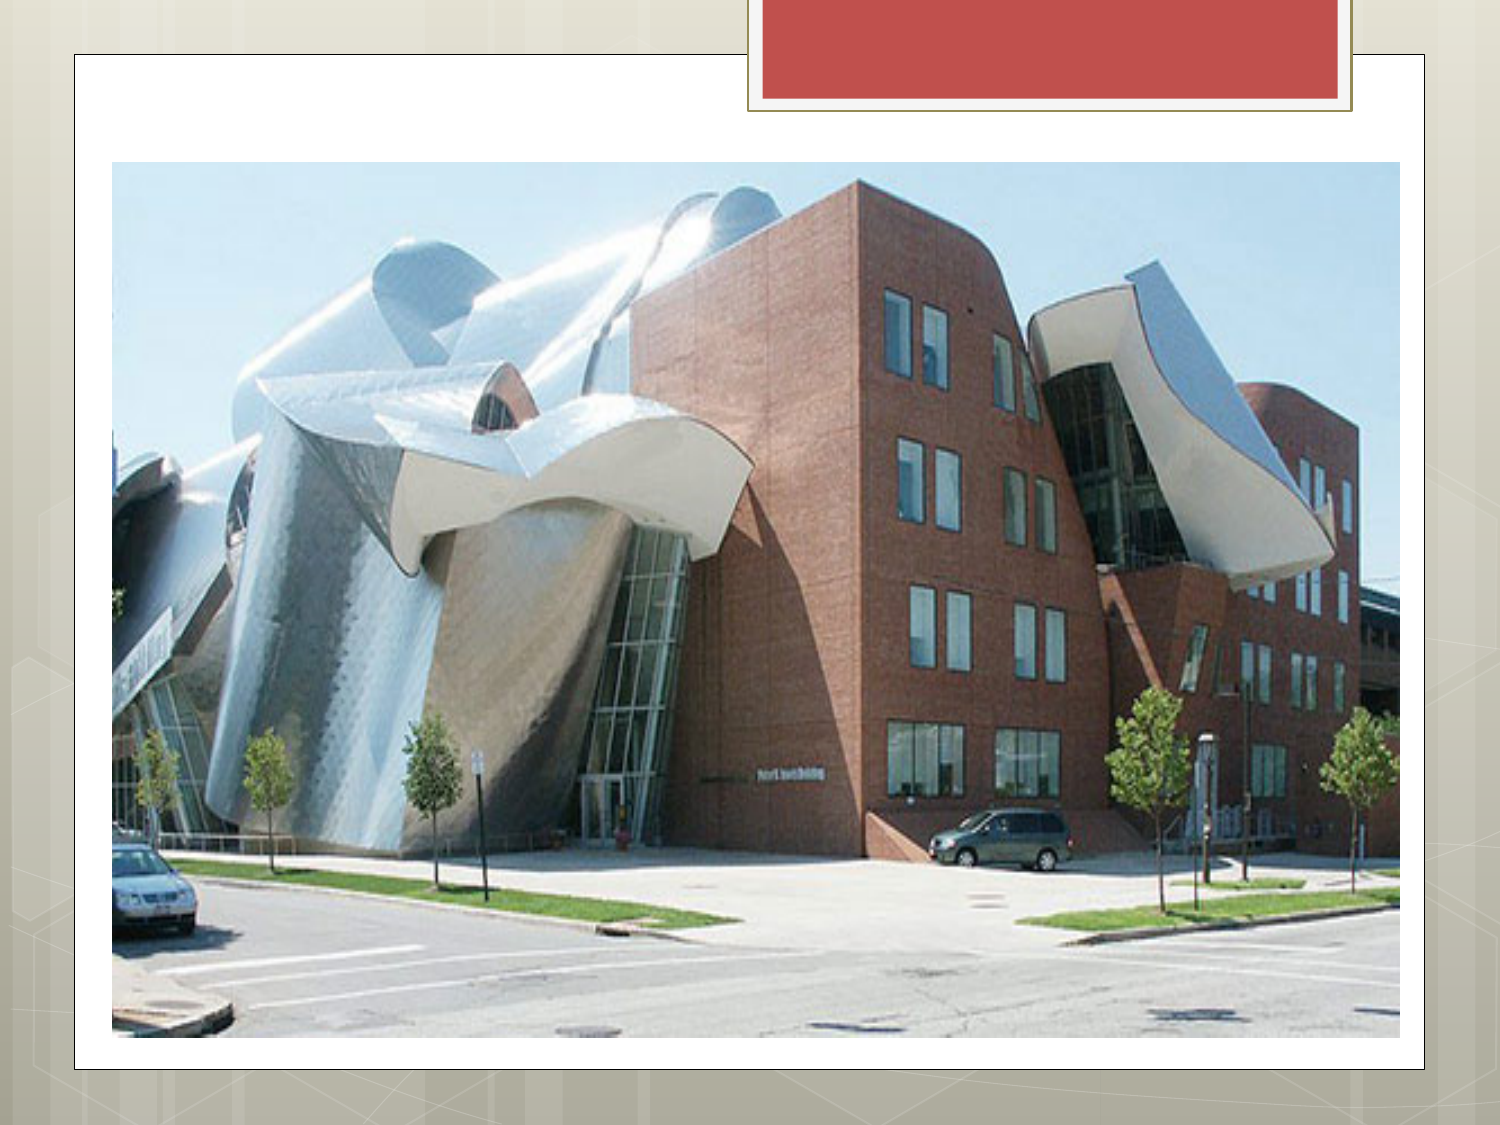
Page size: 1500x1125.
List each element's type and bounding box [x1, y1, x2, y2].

list [112, 162, 1401, 1038]
